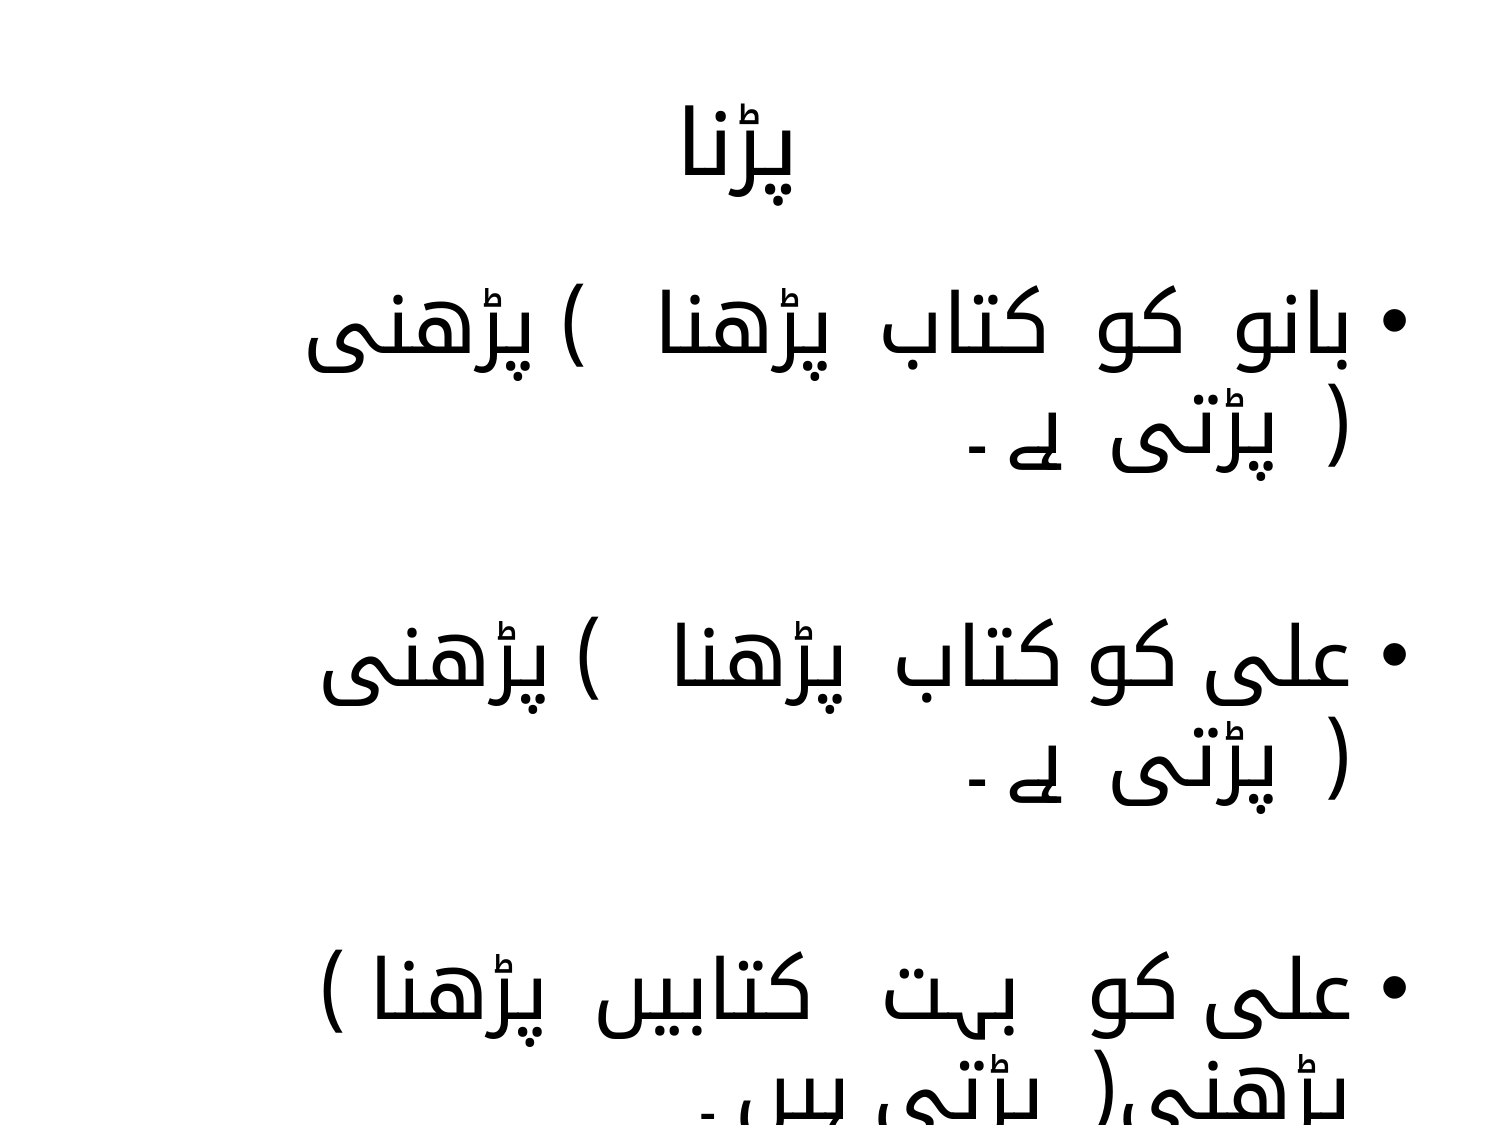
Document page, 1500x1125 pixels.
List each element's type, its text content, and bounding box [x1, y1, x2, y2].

list بانو کو کتاب پڑھنا ) پڑھنی ( پڑتی ہے ۔ علی کو کتاب پڑھنا ) پڑھنی ( پڑتی ہے ۔ علی کو بہت کتابیں پڑھنا ) پڑھنی( پڑتی ہیں ۔ [75, 262, 1425, 1005]
title پڑنا [75, 45, 1425, 233]
